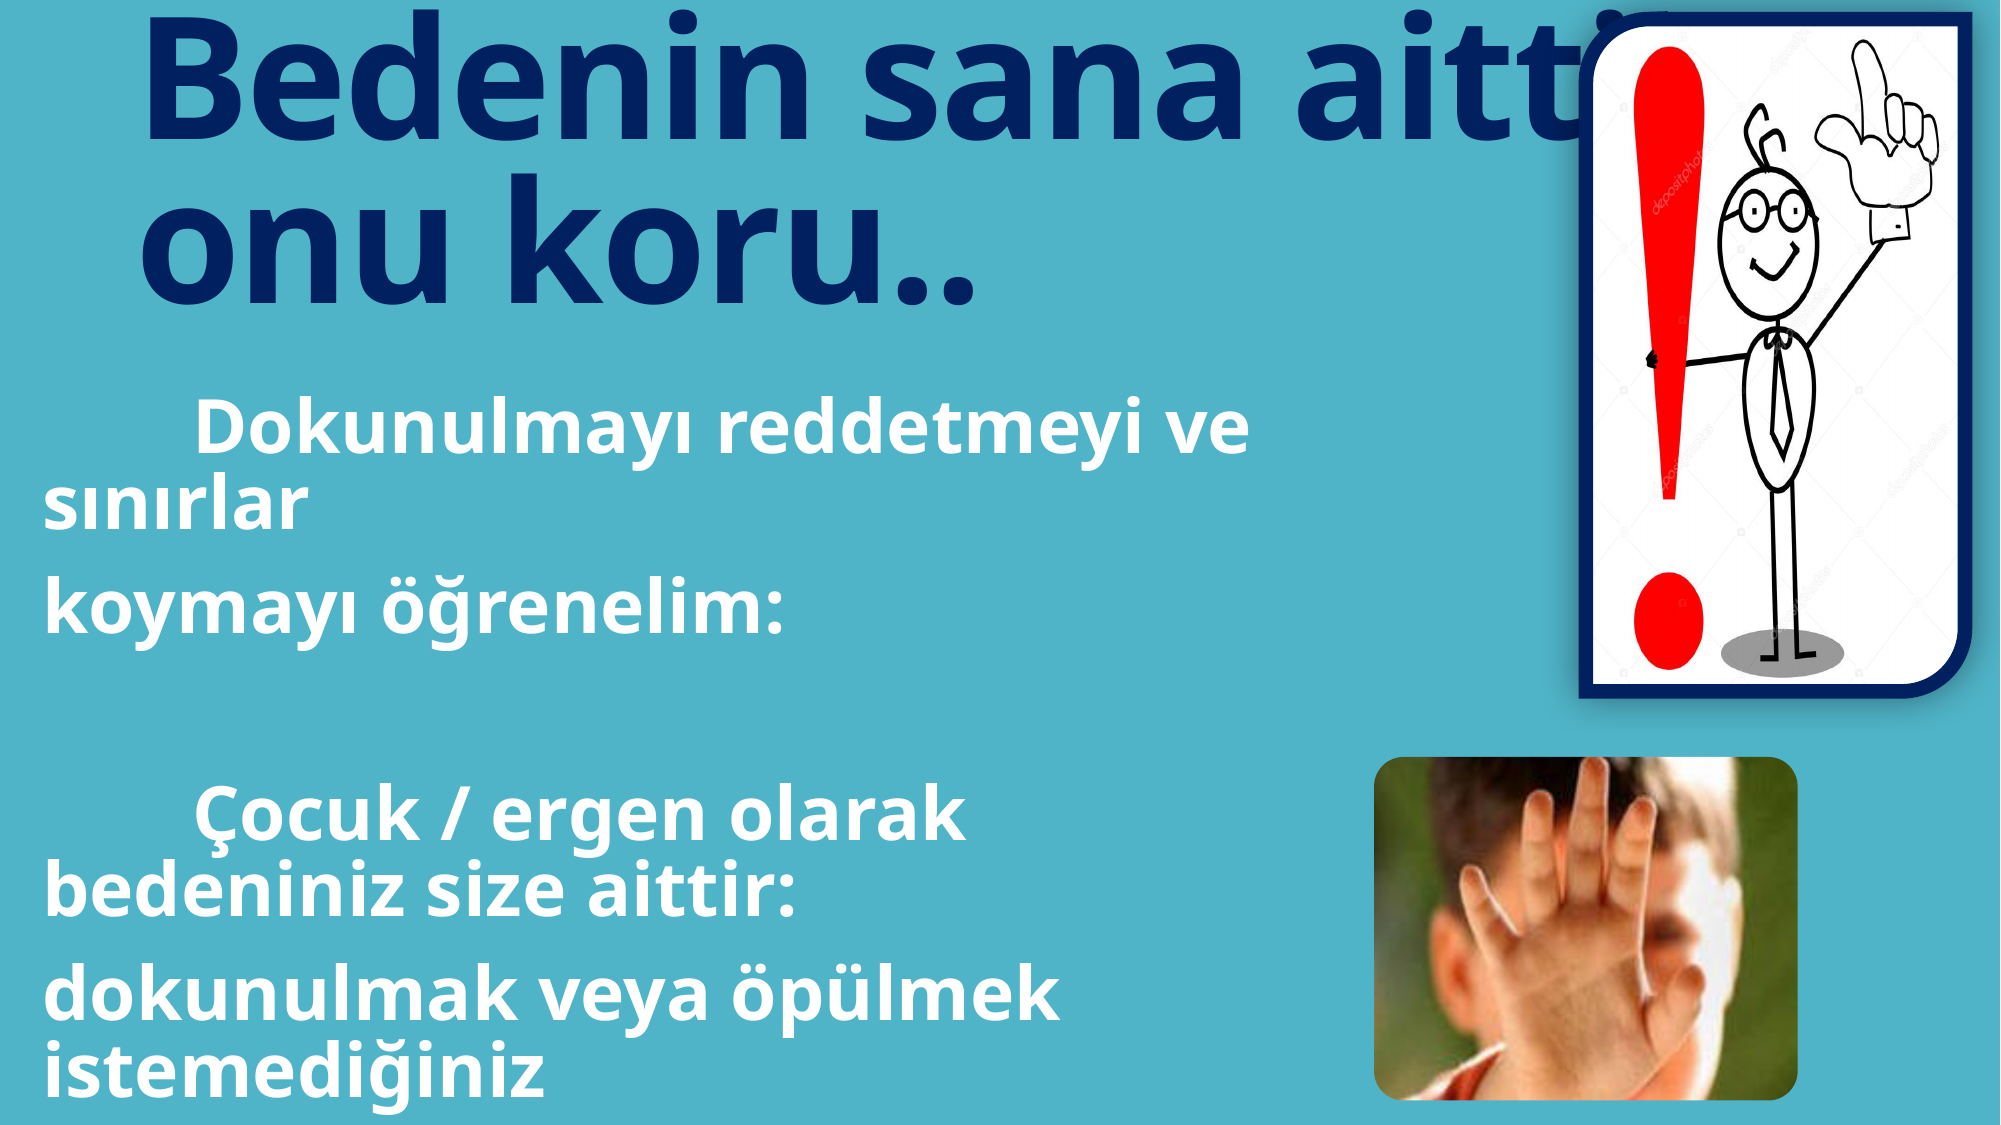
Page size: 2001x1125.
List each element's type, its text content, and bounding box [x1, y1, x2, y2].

picture [1373, 756, 1798, 1101]
title Bedenin sana aittir, onu koru.. [120, 0, 1599, 344]
subtitle Dokunulmayı reddetmeyi ve sınırlar koymayı öğrenelim: Çocuk / ergen olarak bedeniniz size aittir: dokunulmak veya öpülmek istemediğiniz zaman buna hayır deme hakkınız vardır. [27, 384, 1304, 999]
picture [1585, 18, 1966, 692]
